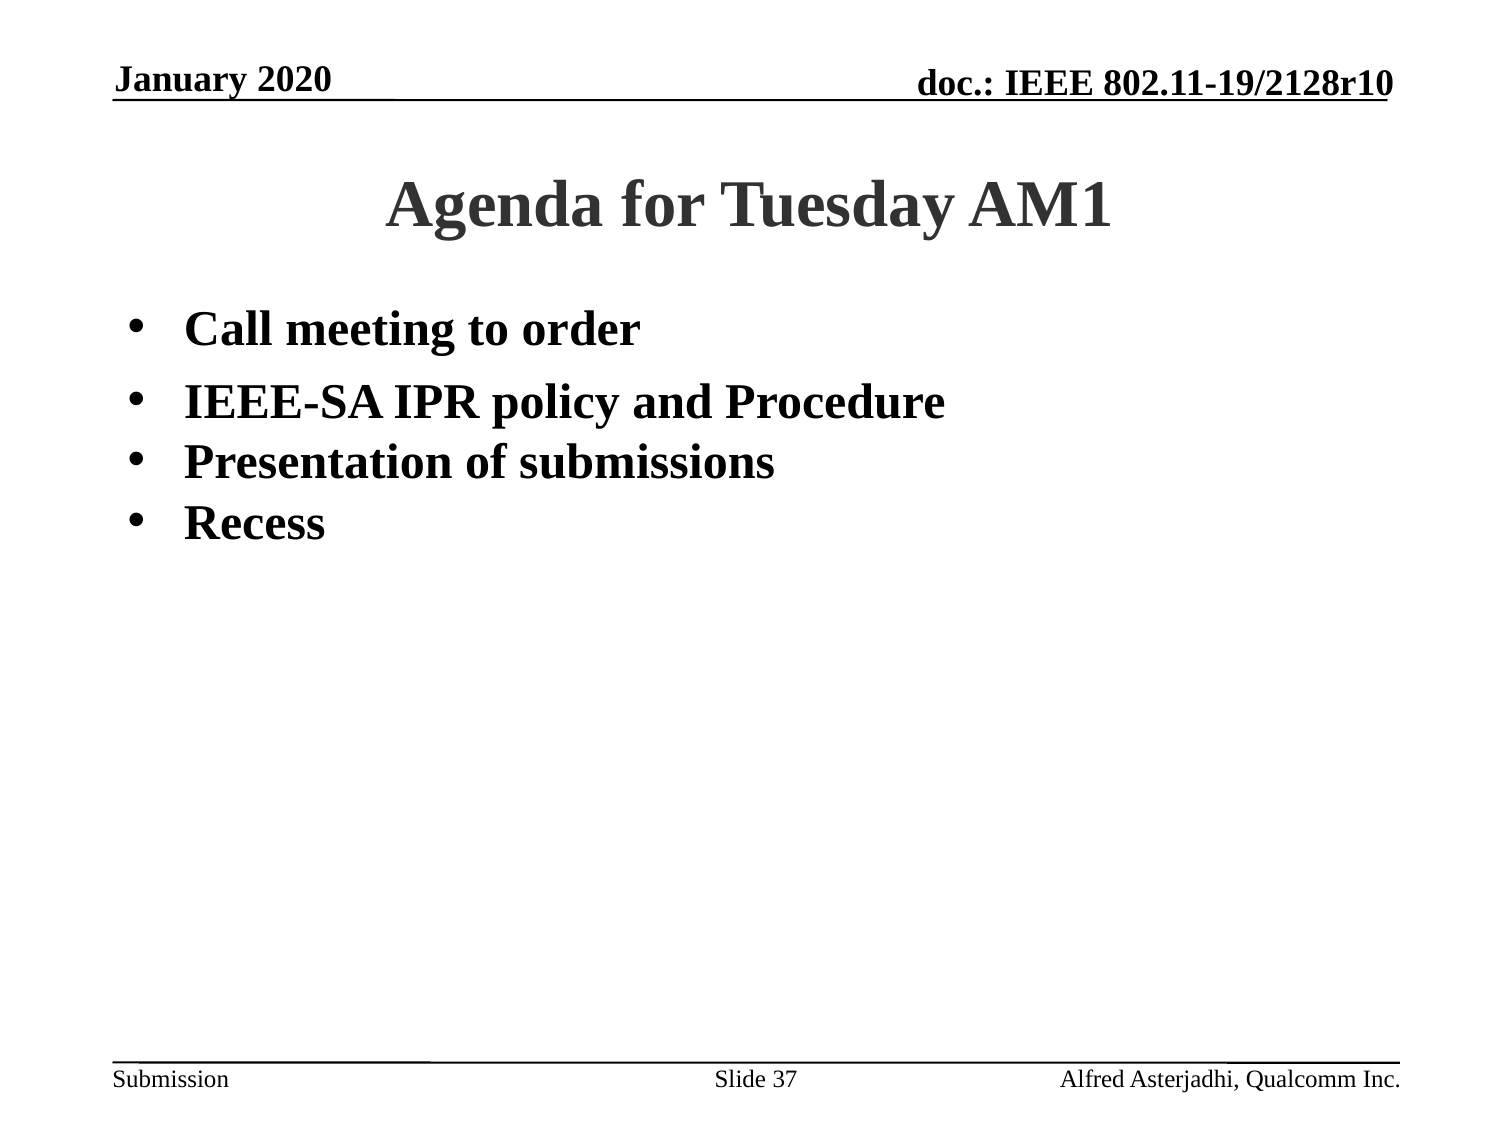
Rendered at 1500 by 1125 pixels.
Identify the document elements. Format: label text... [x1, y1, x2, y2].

list Call meeting to order IEEE-SA IPR policy and Procedure Presentation of submissions Recess [112, 299, 1388, 975]
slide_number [114, 54, 493, 100]
title Agenda for Tuesday AM1 [62, 112, 1438, 288]
slide_number Slide 37 [712, 1061, 800, 1123]
footer Alfred Asterjadhi, Qualcomm Inc. [878, 1061, 1402, 1093]
